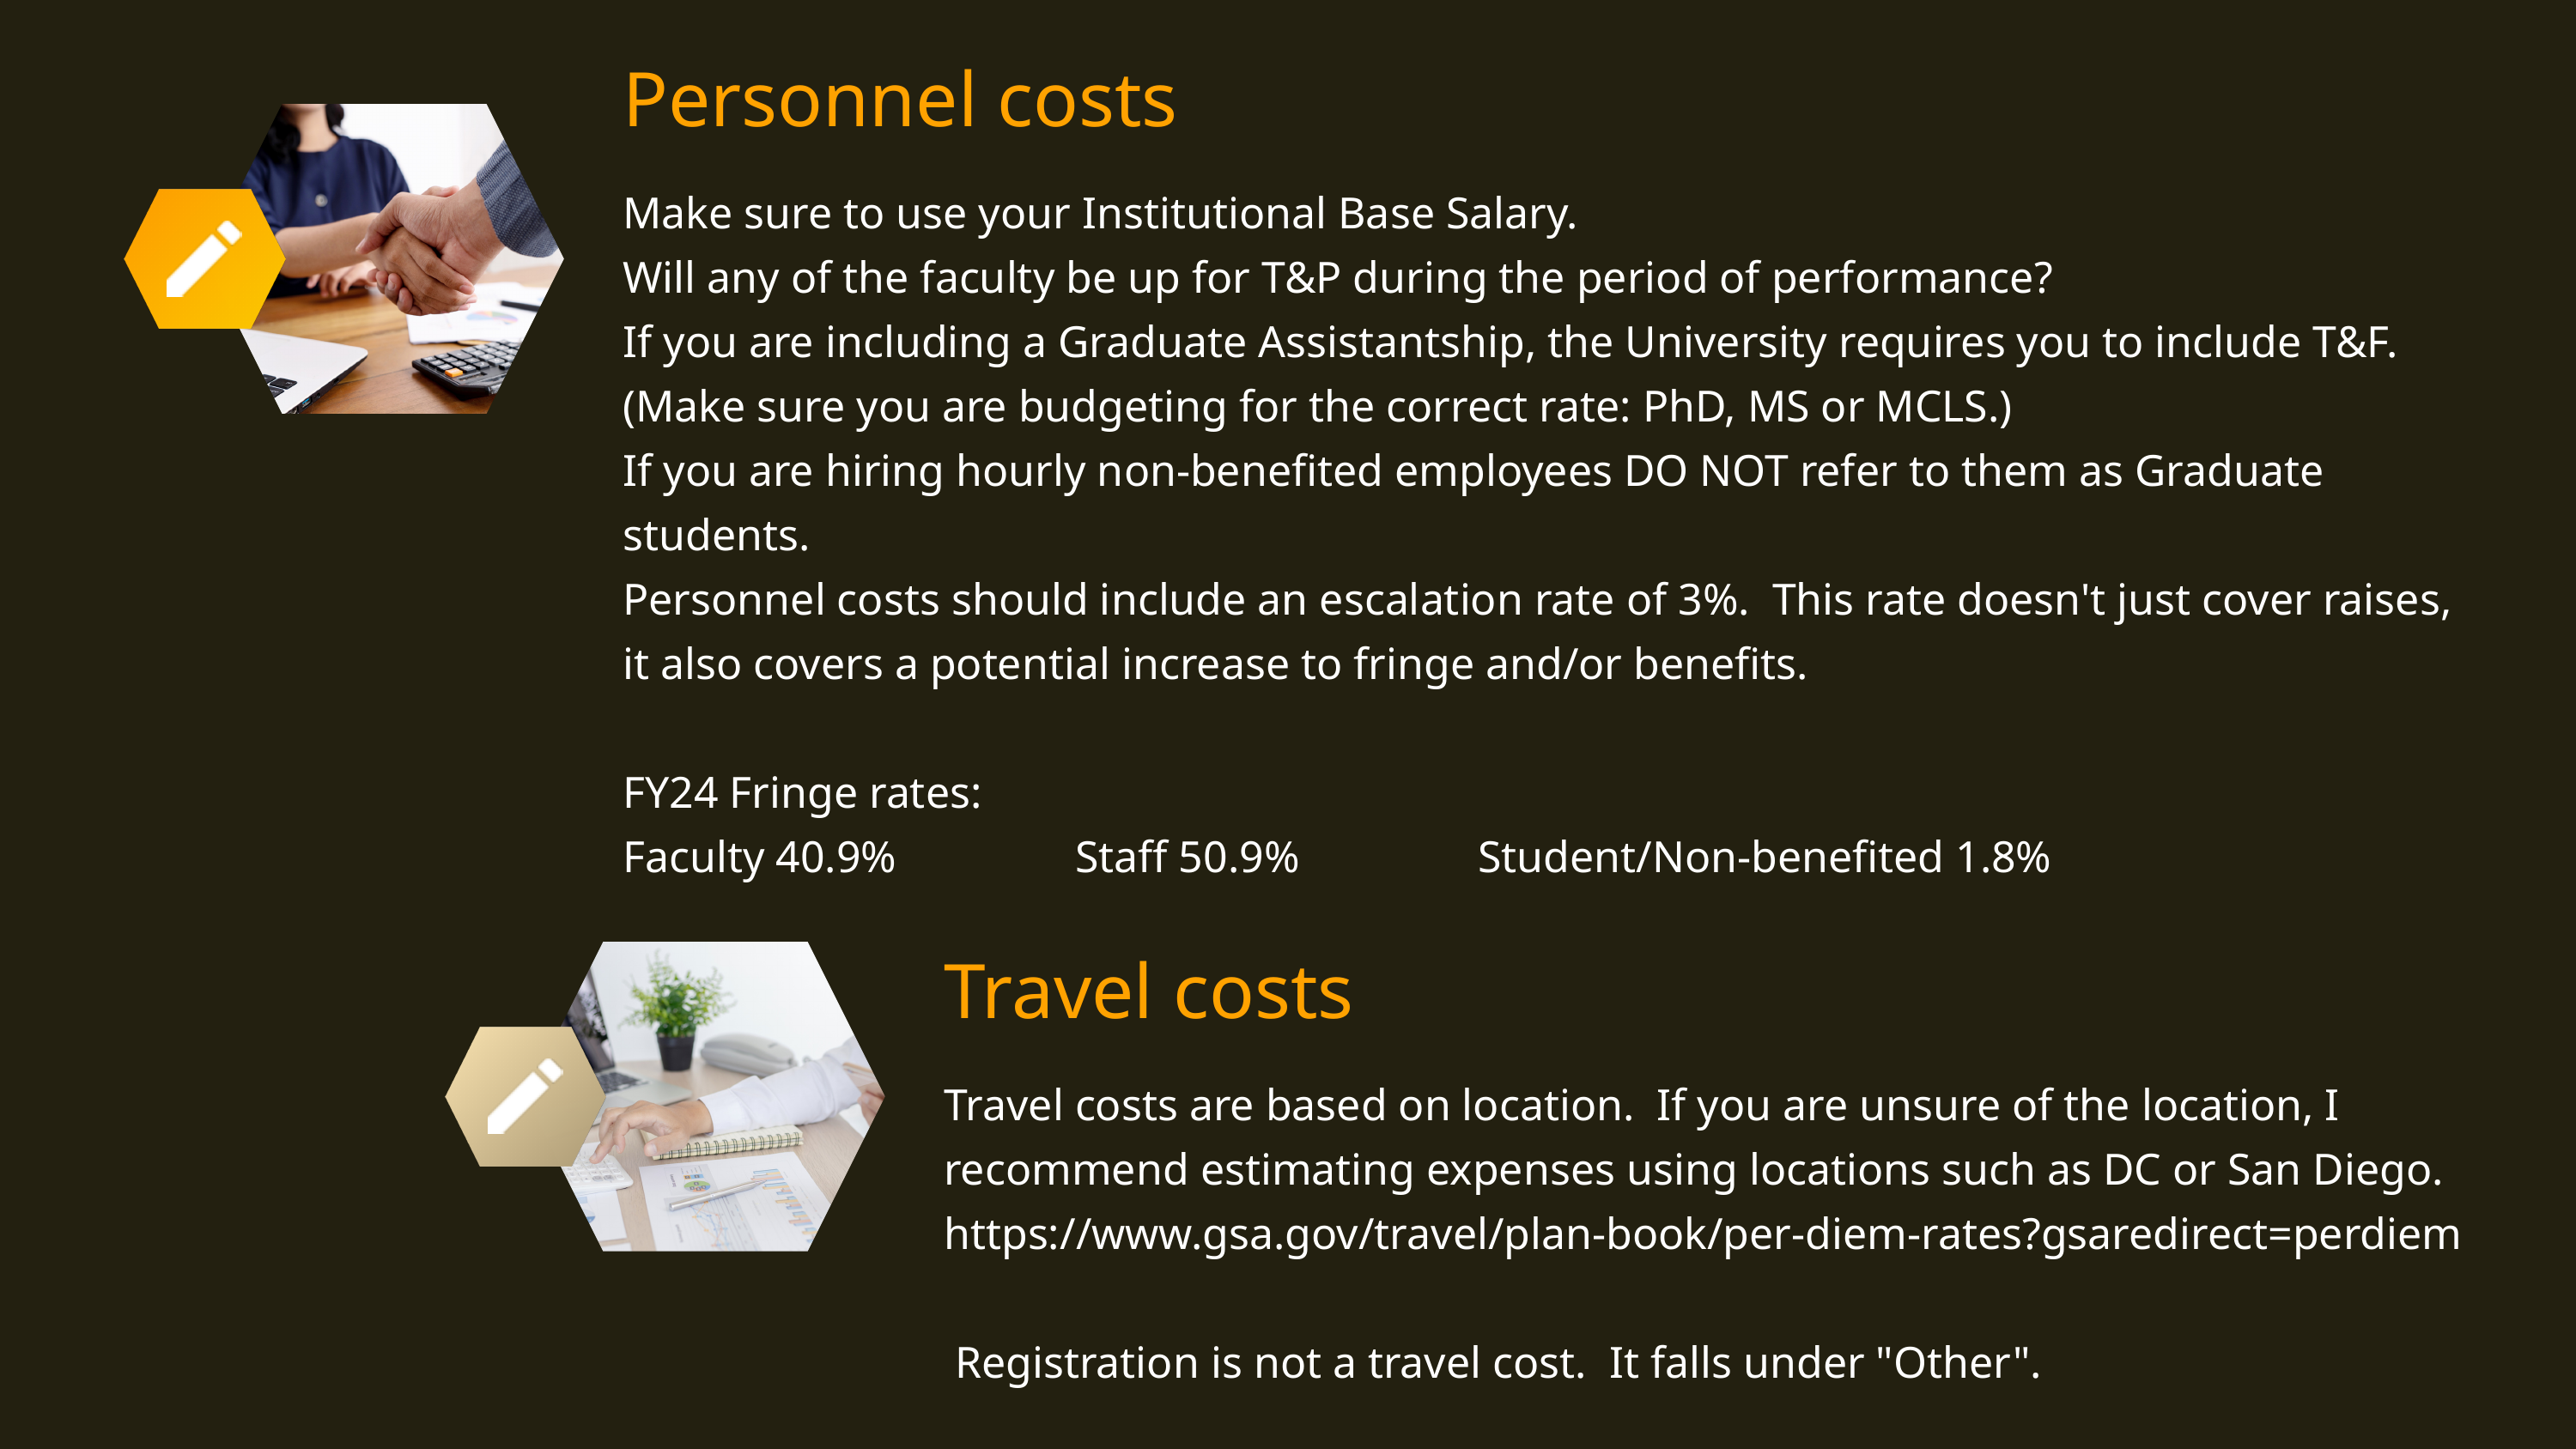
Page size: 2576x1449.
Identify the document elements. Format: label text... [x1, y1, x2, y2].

text_box Travel costs [944, 943, 2100, 1034]
text_box Make sure to use your Institutional Base Salary. Will any of the faculty be up for T&P during the period of performance? If you are including a Graduate Assistantship, the University requires you to include T&F. (Make sure you are budgeting for the correct rate: PhD, MS or MCLS.) If you are hiring hourly non-benefited employees DO NOT refer to them as Graduate students. Personnel costs should include an escalation rate of 3%. This rate doesn't just cover raises, it also covers a potential increase to fringe and/or benefits. FY24 Fringe rates: Faculty 40.9% Staff 50.9% Student/Non-benefited 1.8% [623, 173, 2473, 882]
text_box Travel costs are based on location. If you are unsure of the location, I recommend estimating expenses using locations such as DC or San Diego. https://www.gsa.gov/travel/plan-book/per-diem-rates?gsaredirect=perdiem Registration is not a travel cost. It falls under "Other". [944, 1064, 2473, 1386]
picture [446, 1016, 596, 1178]
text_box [526, 941, 885, 1252]
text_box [204, 103, 565, 415]
text_box Personnel costs [623, 51, 1428, 142]
picture [125, 178, 275, 340]
